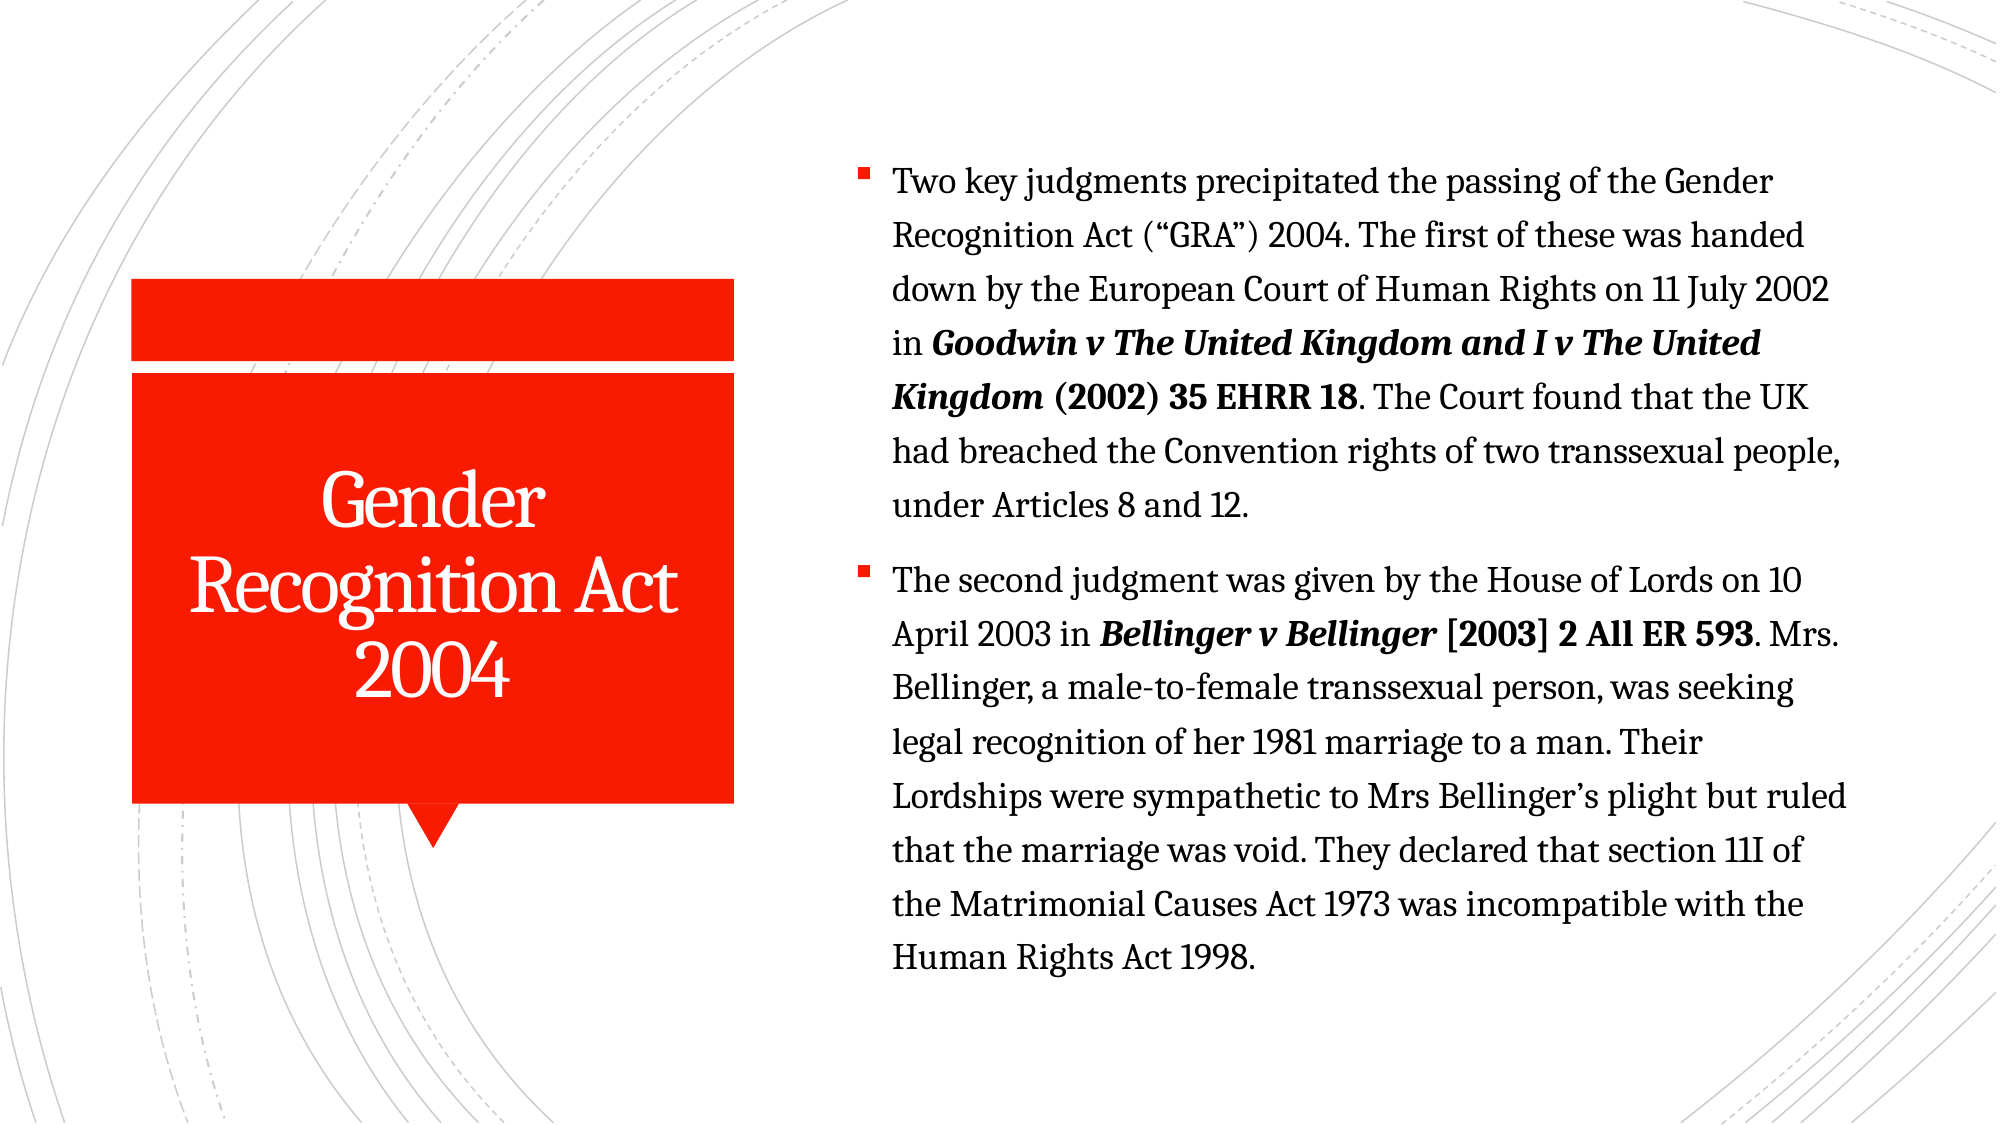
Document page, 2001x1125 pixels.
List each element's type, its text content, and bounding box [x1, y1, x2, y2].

list Two key judgments precipitated the passing of the Gender Recognition Act (“GRA”) 2004. The first of these was handed down by the European Court of Human Rights on 11 July 2002 in Goodwin v The United Kingdom and I v The United Kingdom (2002) 35 EHRR 18. The Court found that the UK had breached the Convention rights of two transsexual people, under Articles 8 and 12. The second judgment was given by the House of Lords on 10 April 2003 in Bellinger v Bellinger [2003] 2 All ER 593. Mrs. Bellinger, a male-to-female transsexual person, was seeking legal recognition of her 1981 marriage to a man. Their Lordships were sympathetic to Mrs Bellinger’s plight but ruled that the marriage was void. They declared that section 11I of the Matrimonial Causes Act 1973 was incompatible with the Human Rights Act 1998. [839, 131, 1871, 993]
title Gender Recognition Act 2004 [145, 385, 720, 789]
